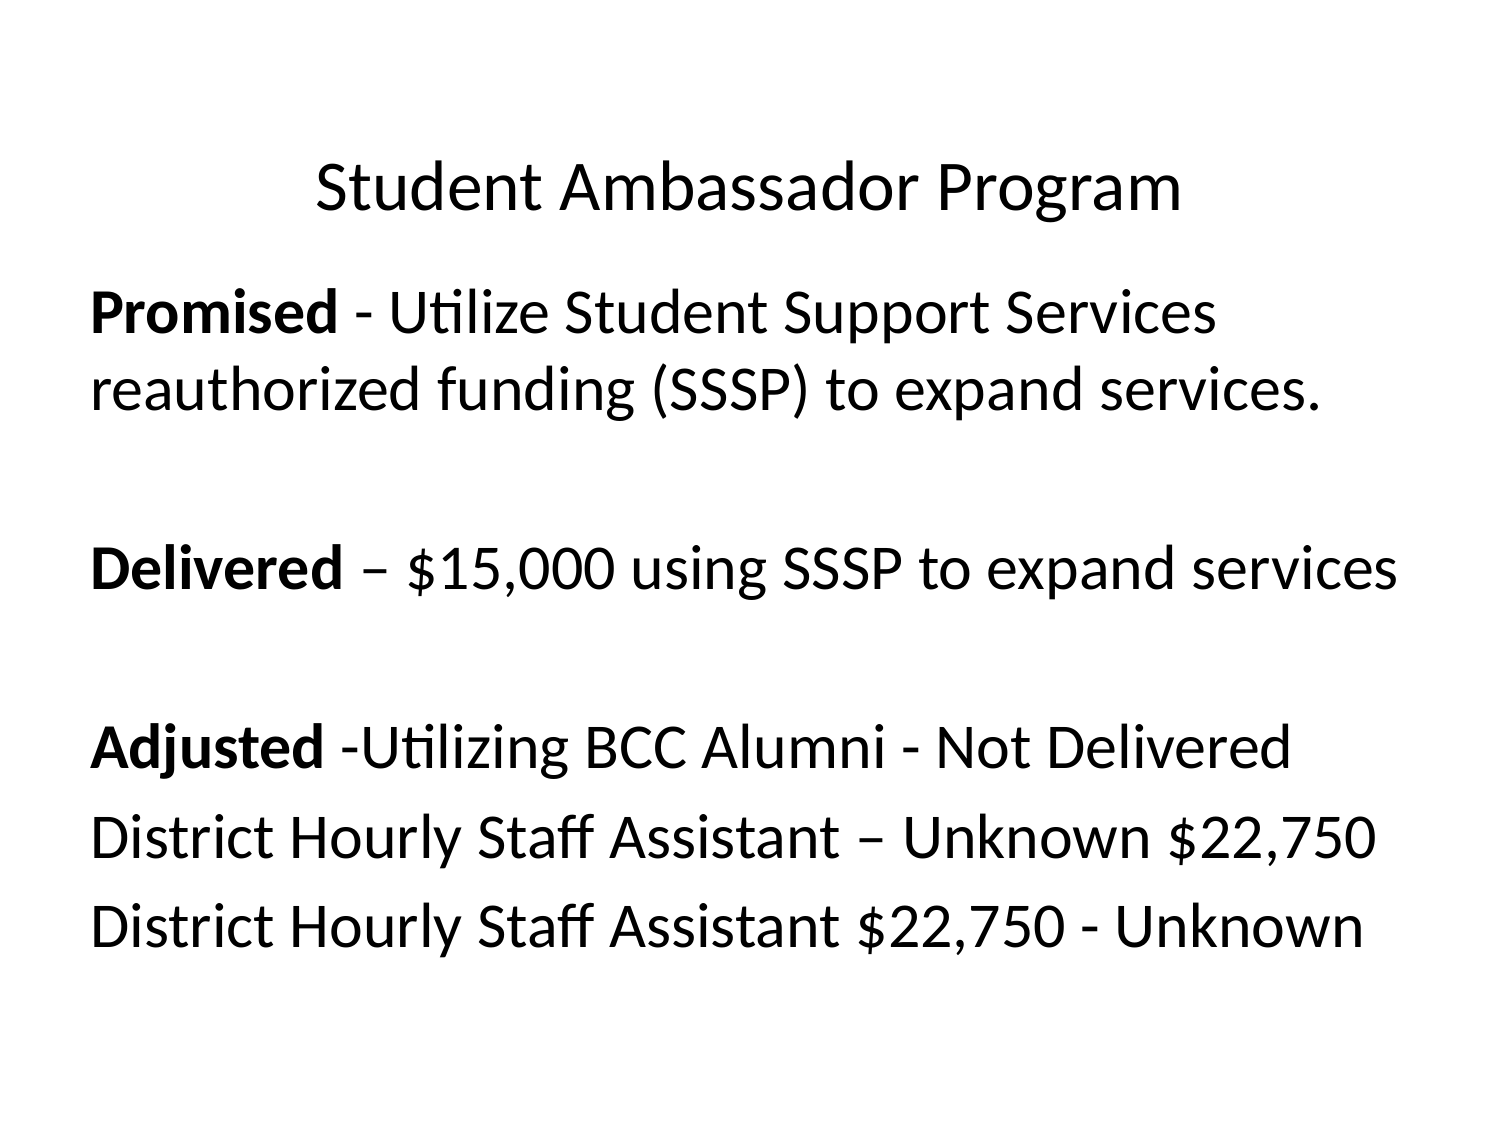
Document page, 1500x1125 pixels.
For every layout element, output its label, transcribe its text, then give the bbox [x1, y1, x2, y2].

list Promised - Utilize Student Support Services reauthorized funding (SSSP) to expand services. Delivered – $15,000 using SSSP to expand services Adjusted -Utilizing BCC Alumni - Not Delivered District Hourly Staff Assistant – Unknown $22,750 District Hourly Staff Assistant $22,750 - Unknown [75, 262, 1425, 1005]
title Student Ambassador Program [75, 45, 1425, 233]
